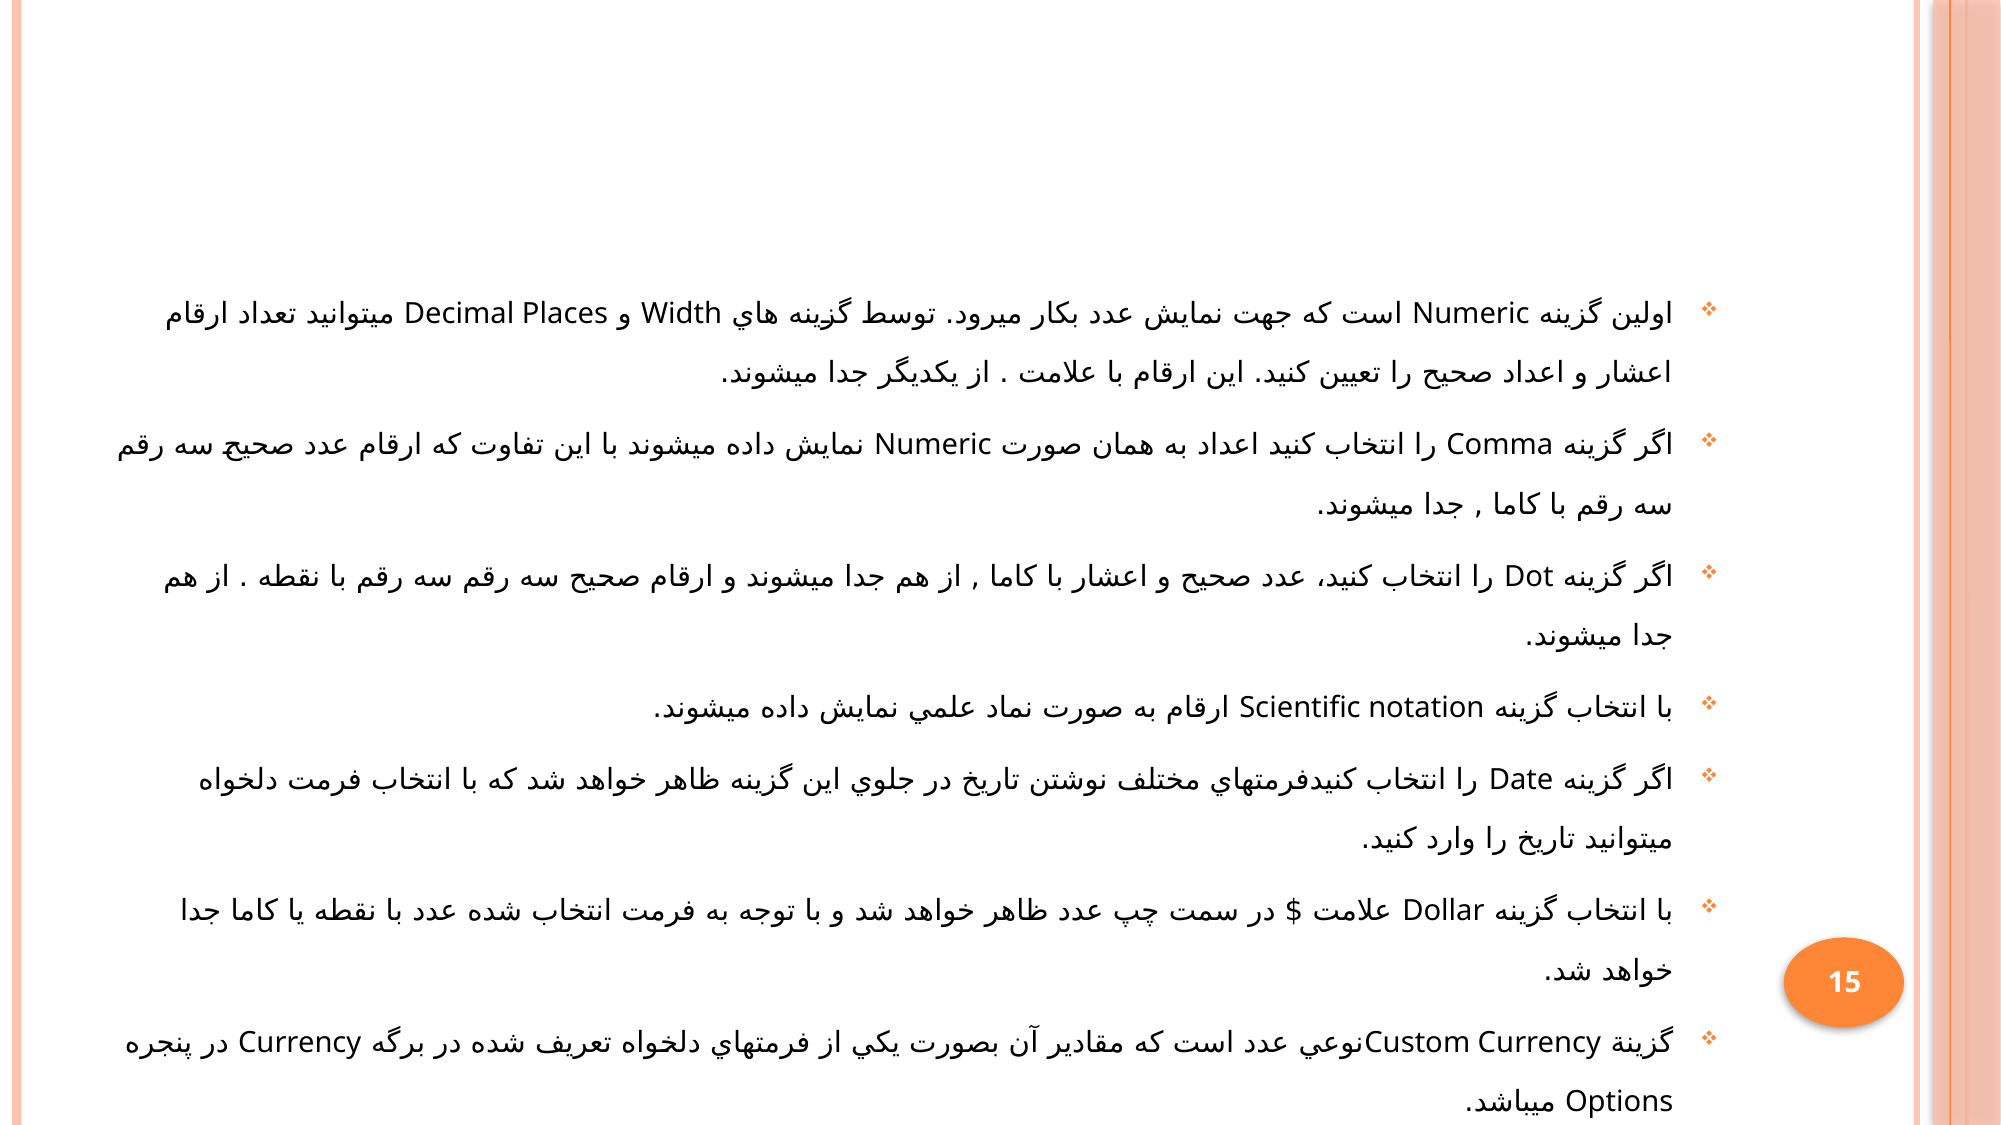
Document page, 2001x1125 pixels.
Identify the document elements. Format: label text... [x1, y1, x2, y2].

list اولين گزينه Numeric است که جهت نمايش عدد بکار ميرود. توسط گزينه هاي Width و Decimal Places ميتوانيد تعداد ارقام اعشار و اعداد صحيح را تعيين کنيد. اين ارقام با علامت . از يکديگر جدا ميشوند. اگر گزينه Comma را انتخاب کنيد اعداد به همان صورت Numeric نمايش داده ميشوند با اين تفاوت که ارقام عدد صحيح سه رقم سه رقم با کاما , جدا ميشوند. اگر گزينه Dot را انتخاب کنيد، عدد صحيح و اعشار با کاما , از هم جدا ميشوند و ارقام صحيح سه رقم سه رقم با نقطه . از هم جدا ميشوند. با انتخاب گزينه Scientific notation ارقام به صورت نماد علمي نمايش داده ميشوند. اگر گزينه Date را انتخاب کنيدفرمتهاي مختلف نوشتن تاريخ در جلوي اين گزينه ظاهر خواهد شد که با انتخاب فرمت دلخواه ميتوانيد تاريخ را وارد کنيد. با انتخاب گزينه Dollar علامت $ در سمت چپ عدد ظاهر خواهد شد و با توجه به فرمت انتخاب شده عدد با نقطه يا کاما جدا خواهد شد. گزينة Custom Currencyنوعي عدد است که مقادير آن بصورت يکي از فرمتهاي دلخواه تعريف شده در برگه Currency در پنجره Options ميباشد. با انتخاب گزينه String ميتوانيد داده را به صورت رشته وارد کنيد.توجه کنيد که اين نوع داده عدد نيست و نميتوانيد در محاسبات از آن استفاده کنيد. حداکثر تعداد کاراکترهاي اين نوع داده نيز در قسمت Lengthتعريف ميگردد. [99, 262, 1734, 1062]
slide_number 15 [1777, 940, 1912, 1027]
